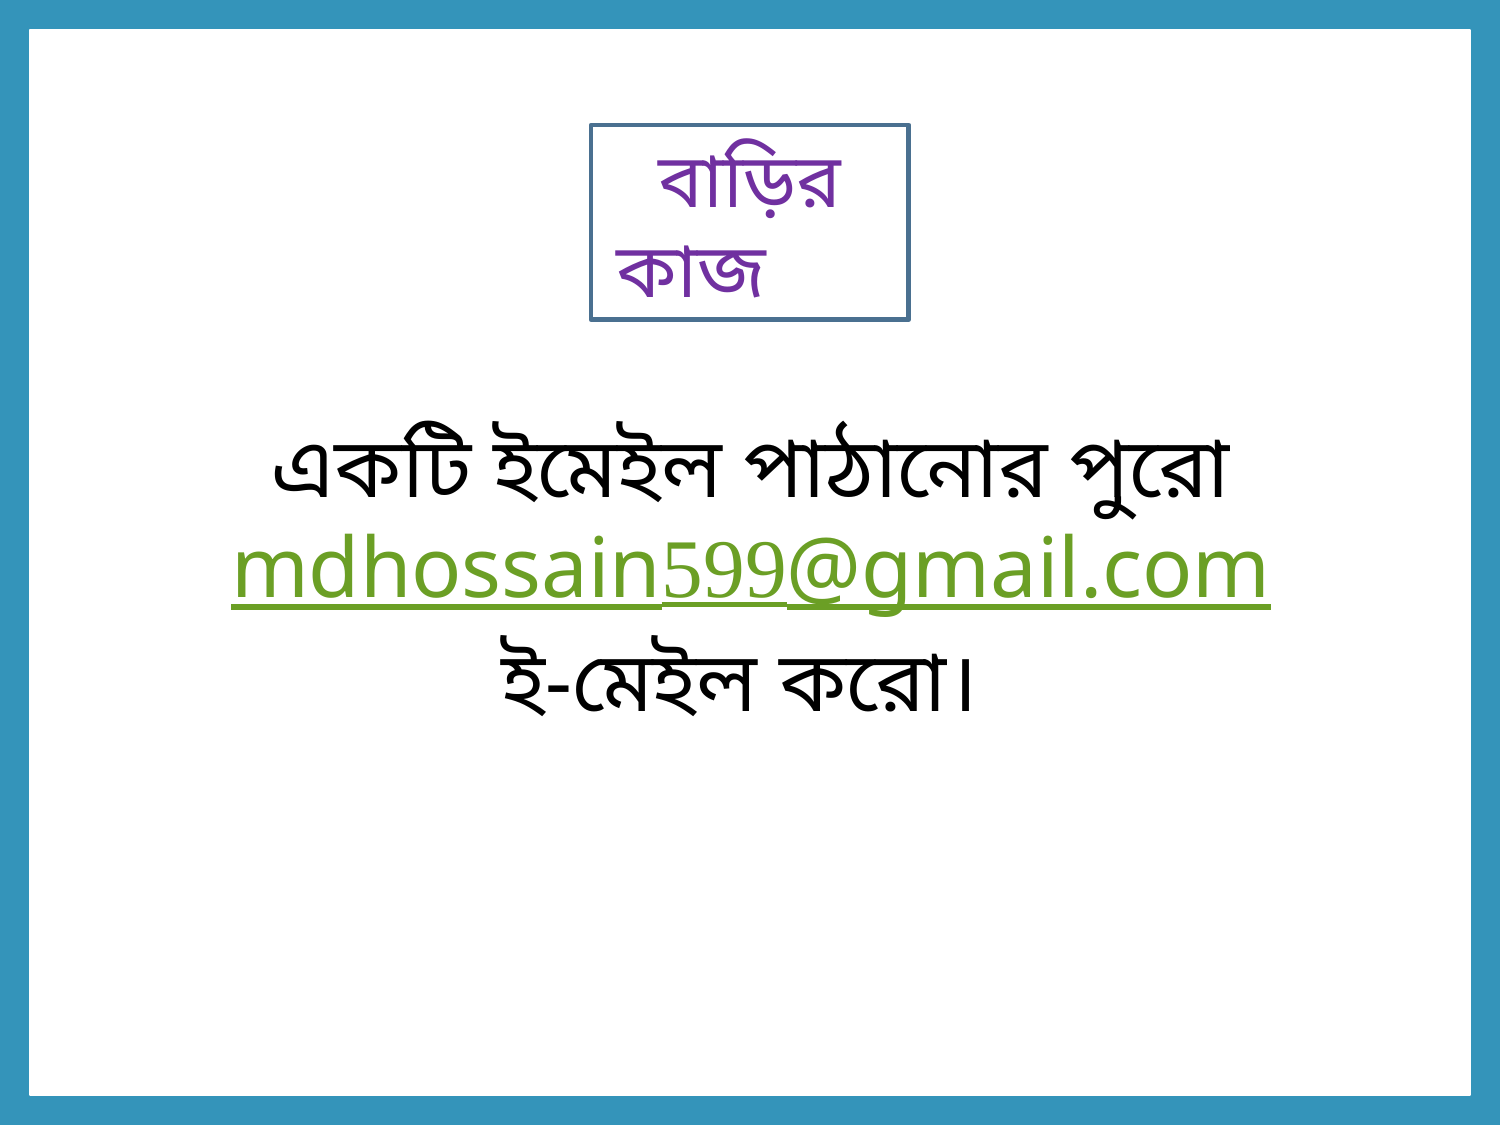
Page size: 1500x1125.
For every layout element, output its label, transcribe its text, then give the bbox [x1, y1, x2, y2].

text_box বাড়ির কাজ [591, 124, 909, 320]
text_box একটি ইমেইল পাঠানোর পুরো mdhossain599@gmail.com ই-মেইল করো। [81, 406, 1420, 736]
